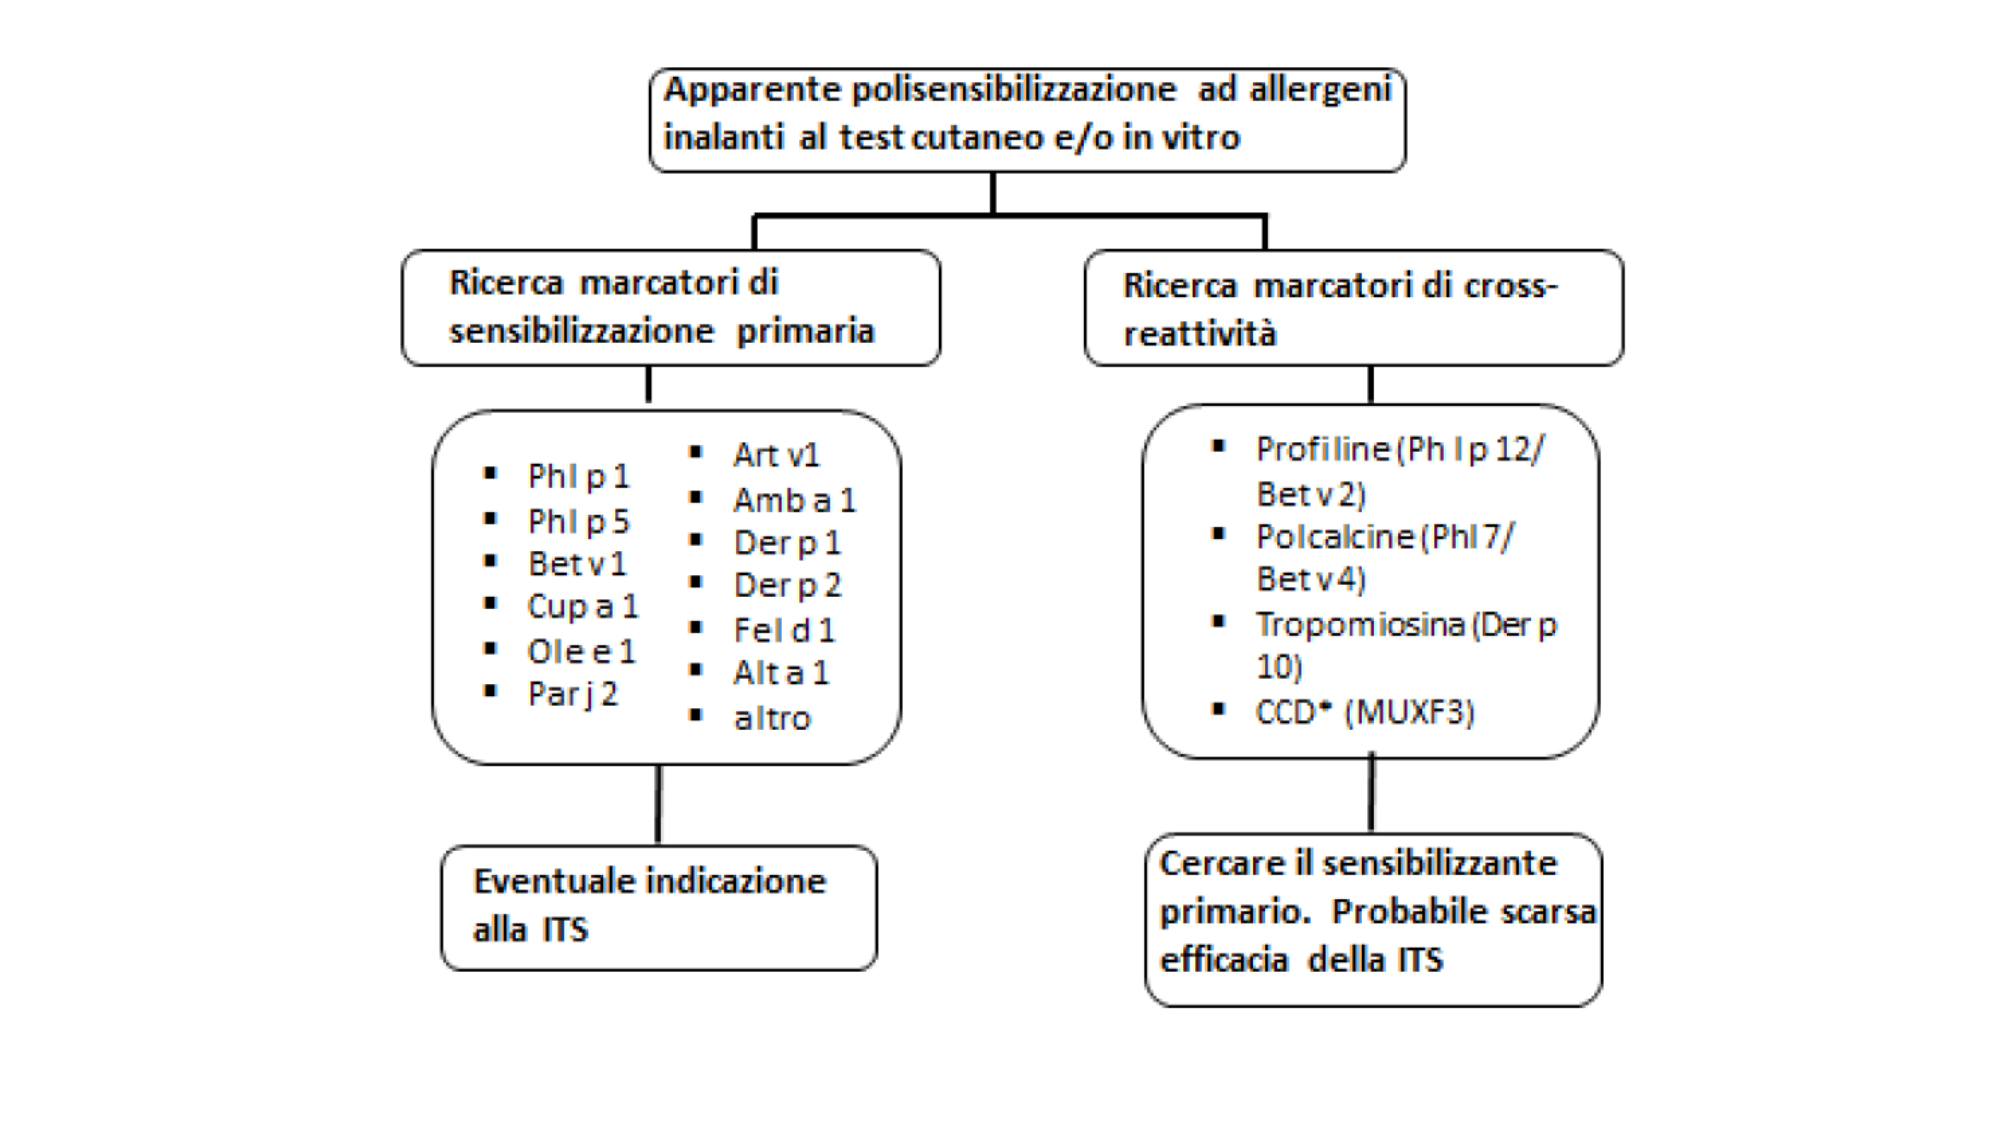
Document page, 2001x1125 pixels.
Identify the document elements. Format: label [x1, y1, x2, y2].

picture [371, 0, 1644, 1027]
